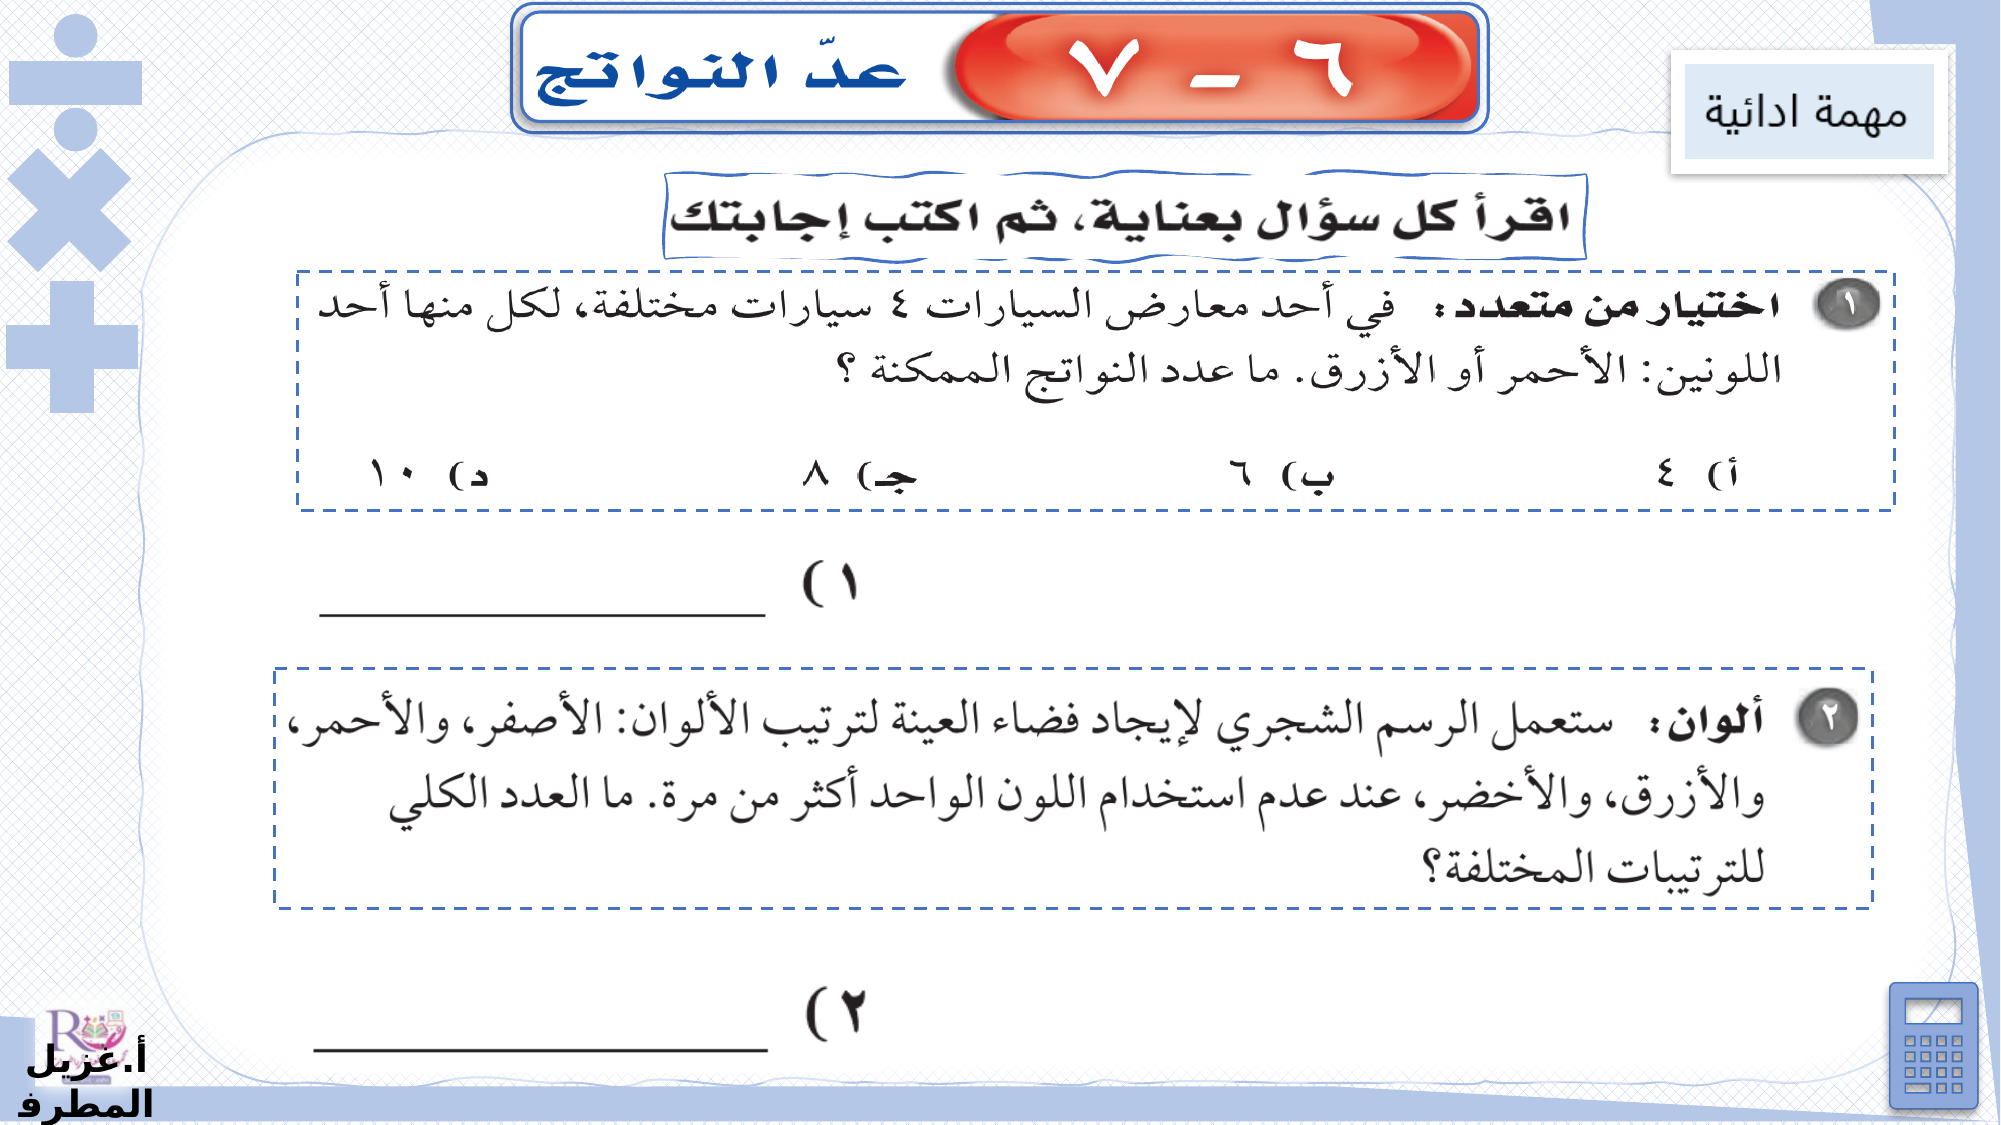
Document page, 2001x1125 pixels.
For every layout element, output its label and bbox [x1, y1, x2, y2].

picture [295, 958, 881, 1073]
picture [295, 536, 881, 632]
picture [1858, 970, 2000, 1121]
picture [1685, 63, 1934, 160]
picture [49, 1005, 124, 1080]
picture [524, 14, 1476, 119]
picture [298, 272, 1894, 510]
picture [665, 174, 1586, 259]
picture [276, 670, 1871, 907]
